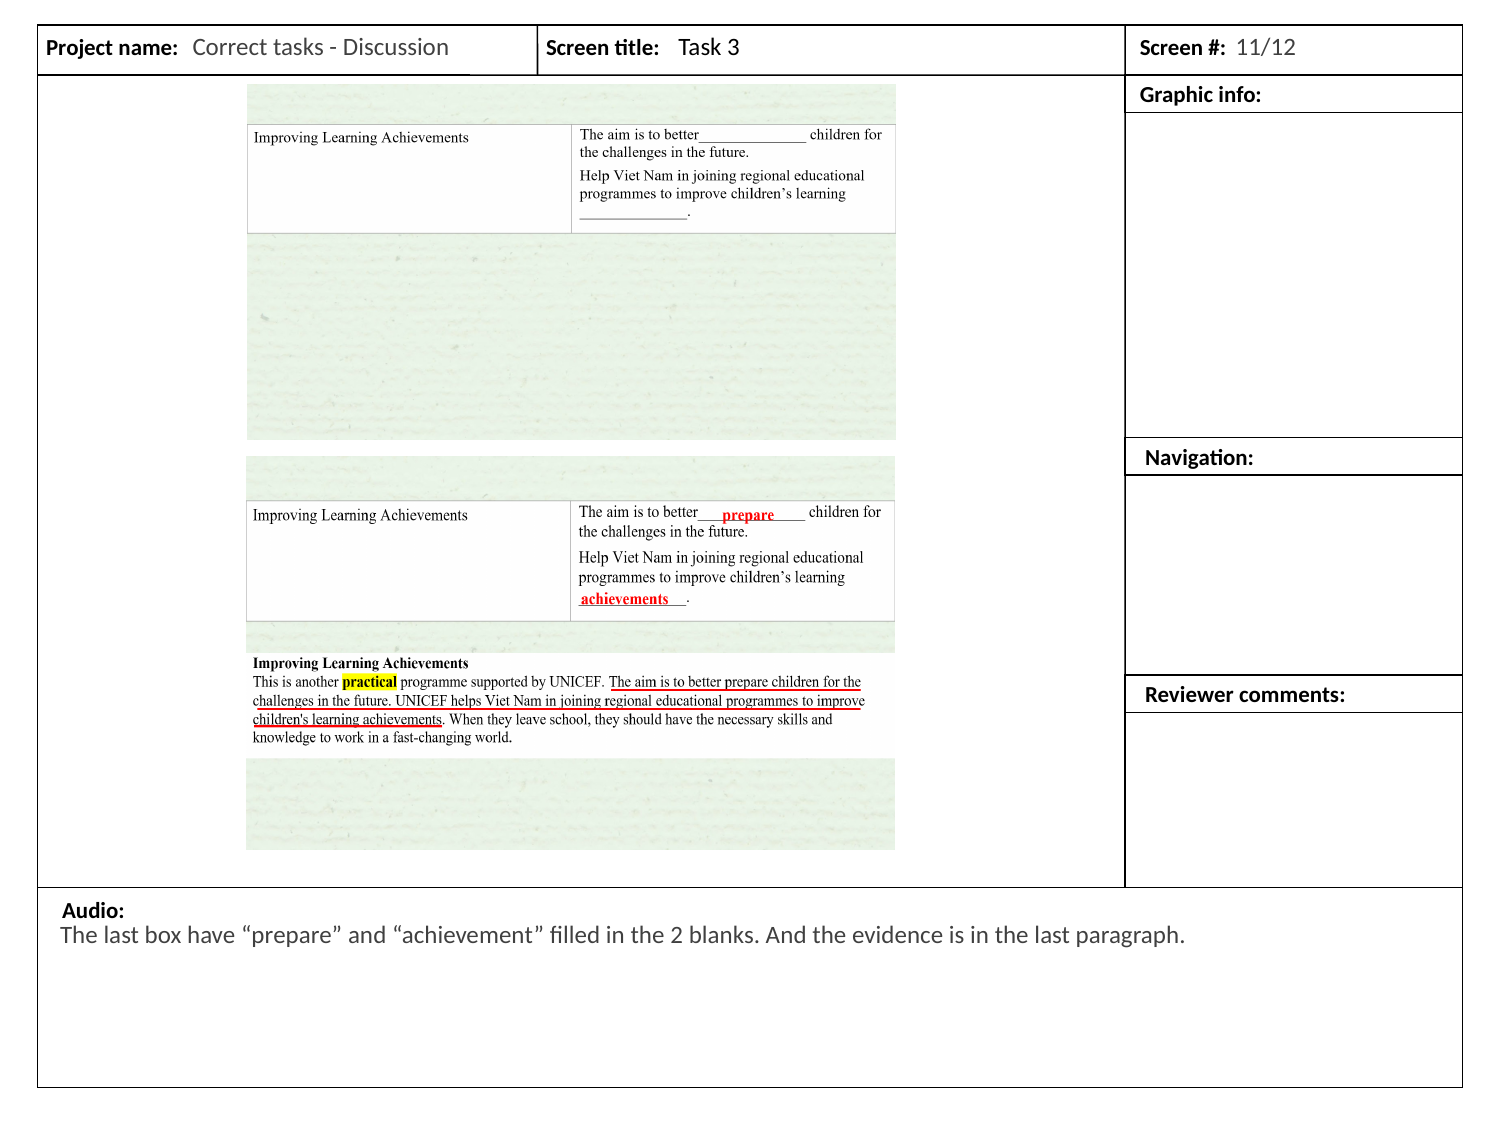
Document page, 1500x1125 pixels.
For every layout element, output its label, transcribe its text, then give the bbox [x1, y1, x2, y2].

list Correct tasks - Discussion [177, 23, 541, 74]
picture [246, 456, 895, 851]
list Task 3 [663, 23, 1125, 74]
list The last box have “prepare” and “achievement” filled in the 2 blanks. And the evidence is in the last paragraph. [45, 910, 1479, 1093]
list 11/12 [1220, 23, 1453, 61]
picture [247, 83, 896, 440]
